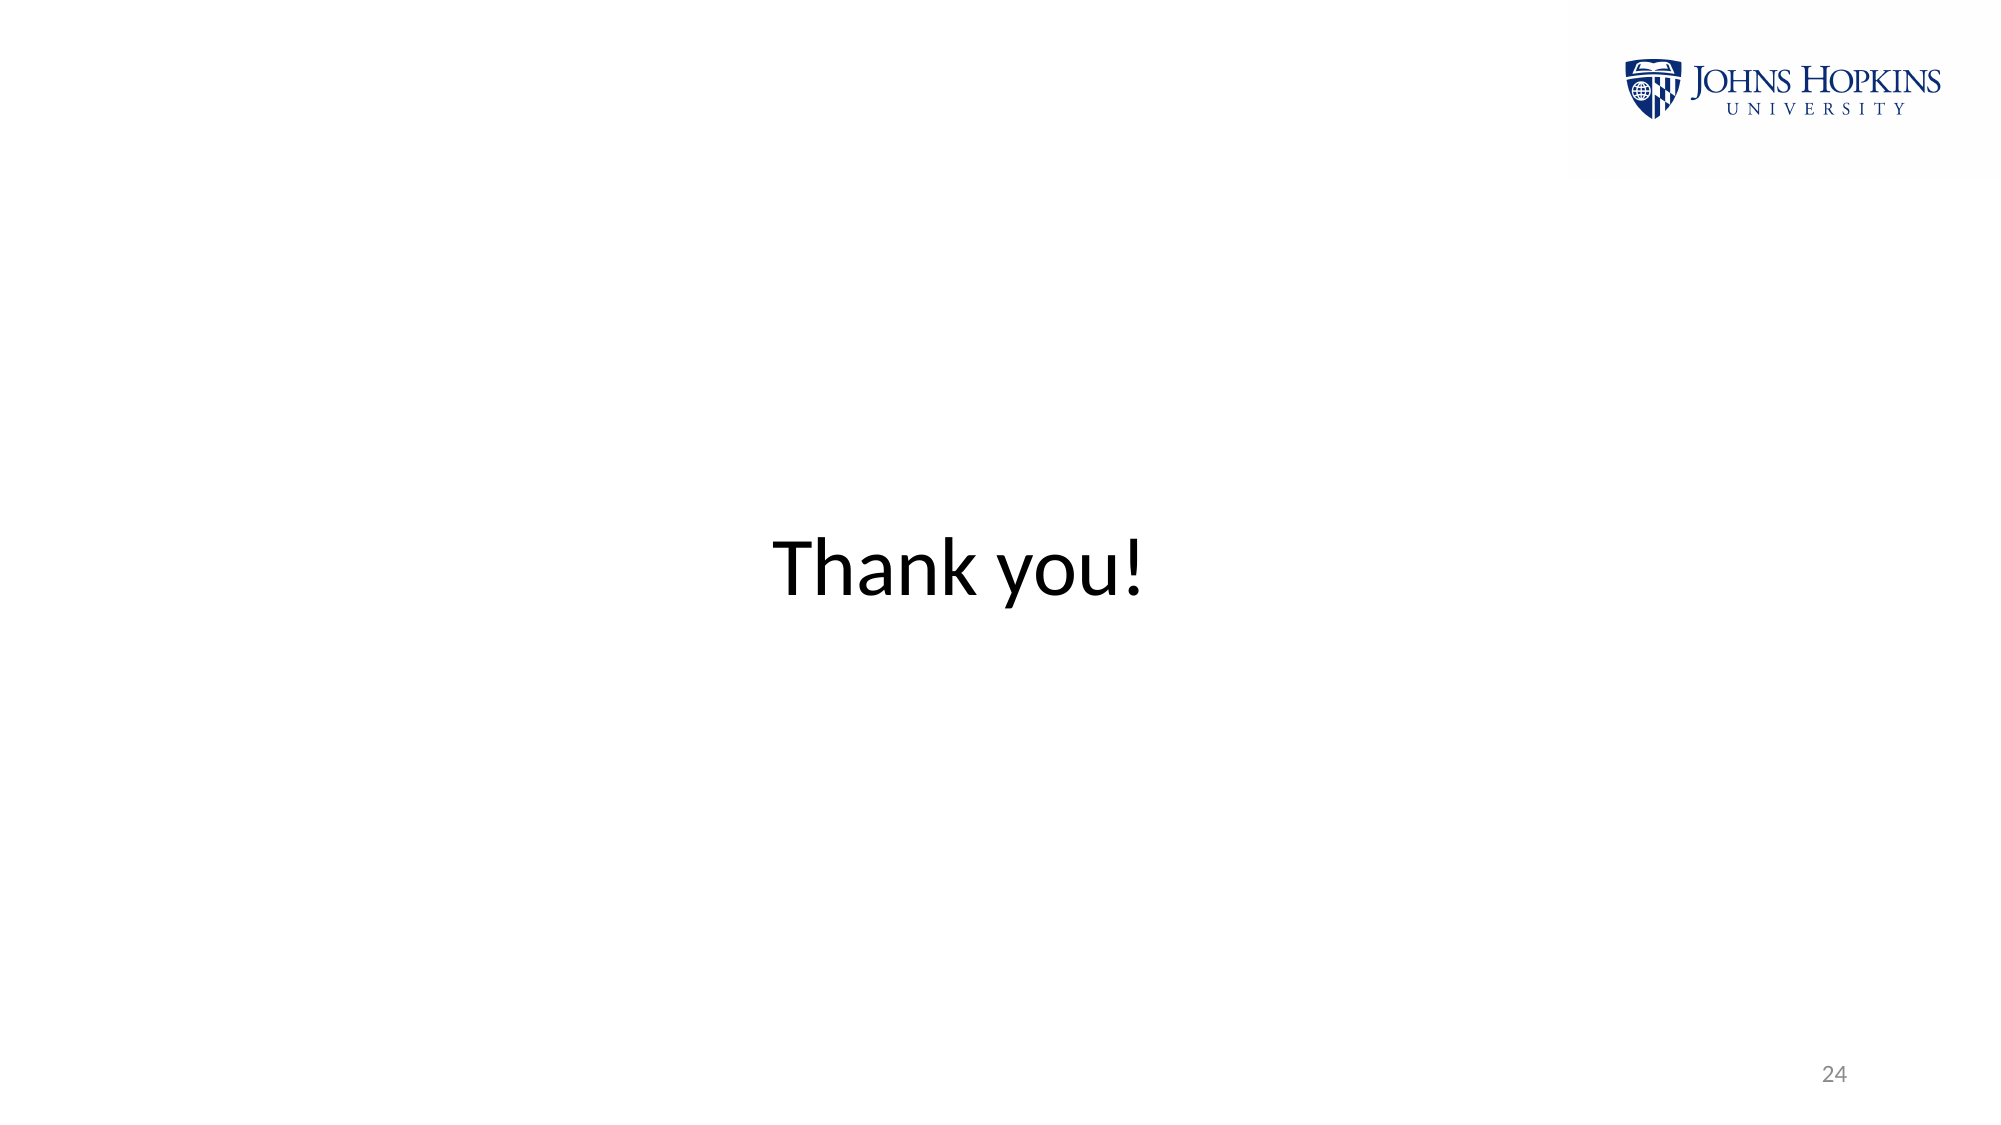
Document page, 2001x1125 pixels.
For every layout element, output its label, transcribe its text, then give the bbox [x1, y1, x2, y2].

picture [1566, 0, 2000, 180]
text_box Thank you! [375, 504, 1545, 620]
slide_number 24 [1412, 1042, 1863, 1103]
